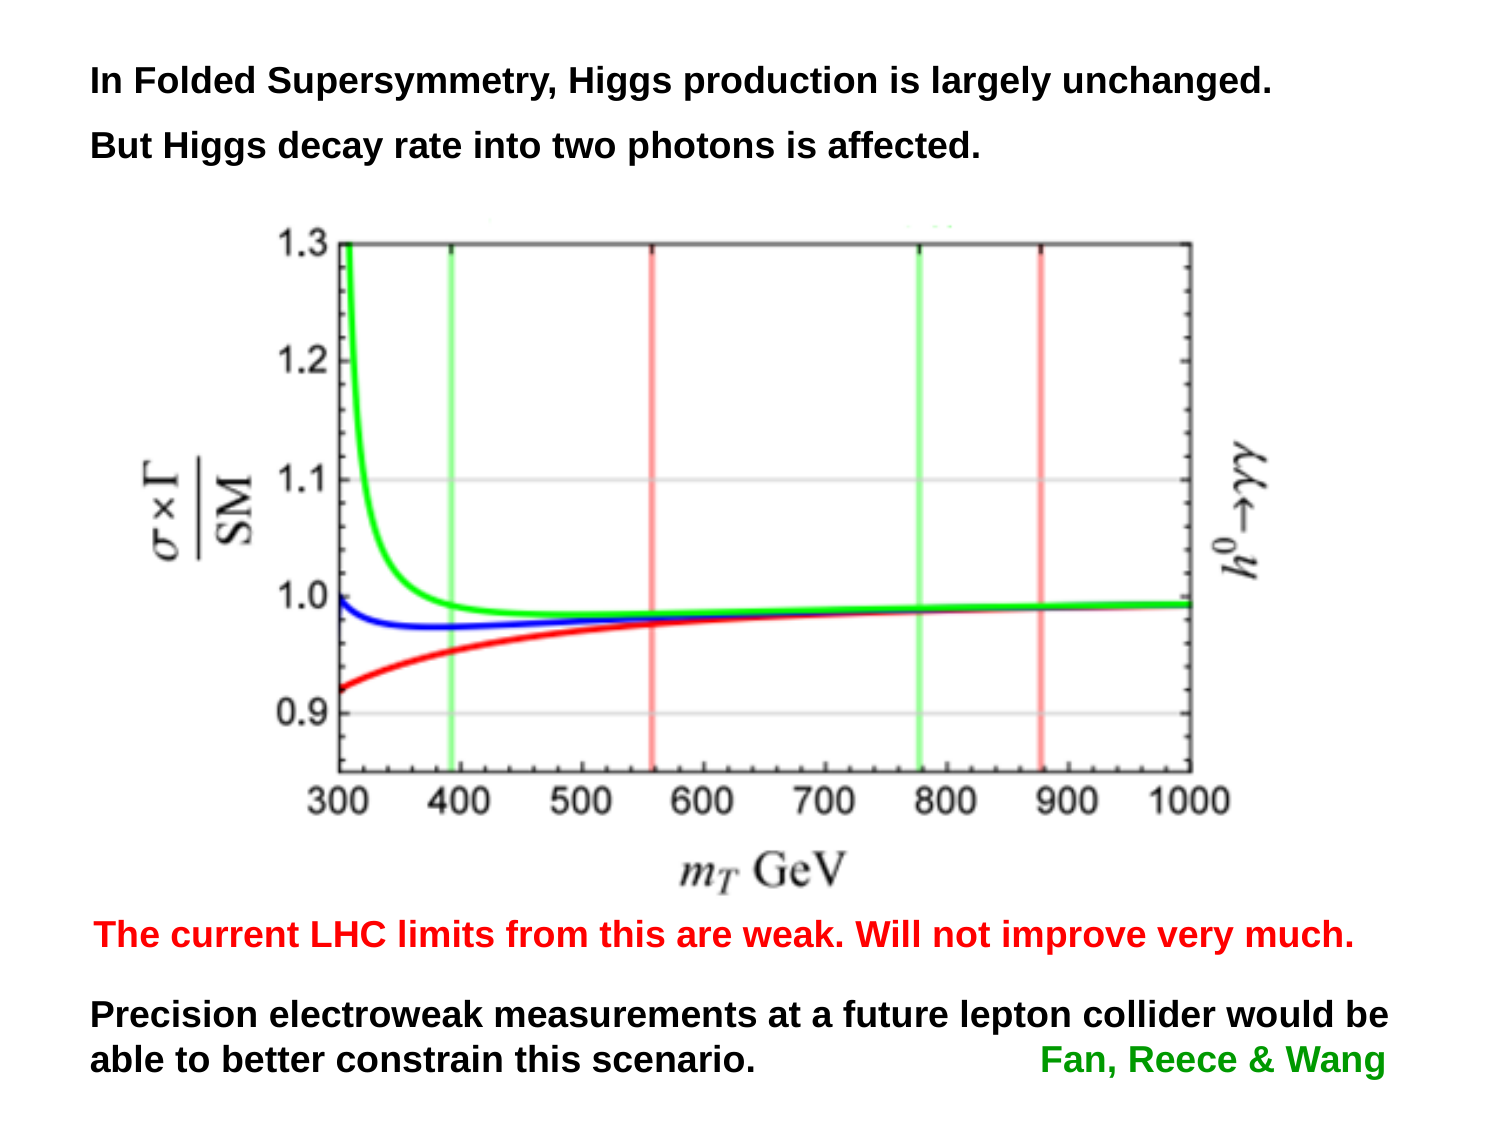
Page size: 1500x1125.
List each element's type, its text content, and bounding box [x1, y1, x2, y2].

picture [137, 212, 1275, 903]
text_box The current LHC limits from this are weak. Will not improve very much. [78, 902, 1425, 963]
text_box Precision electroweak measurements at a future lepton collider would be able to better constrain this scenario. [74, 982, 1422, 1087]
text_box But Higgs decay rate into two photons is affected. [74, 113, 1422, 174]
text_box In Folded Supersymmetry, Higgs production is largely unchanged. [74, 48, 1422, 108]
text_box Fan, Reece & Wang [1025, 1027, 1420, 1088]
